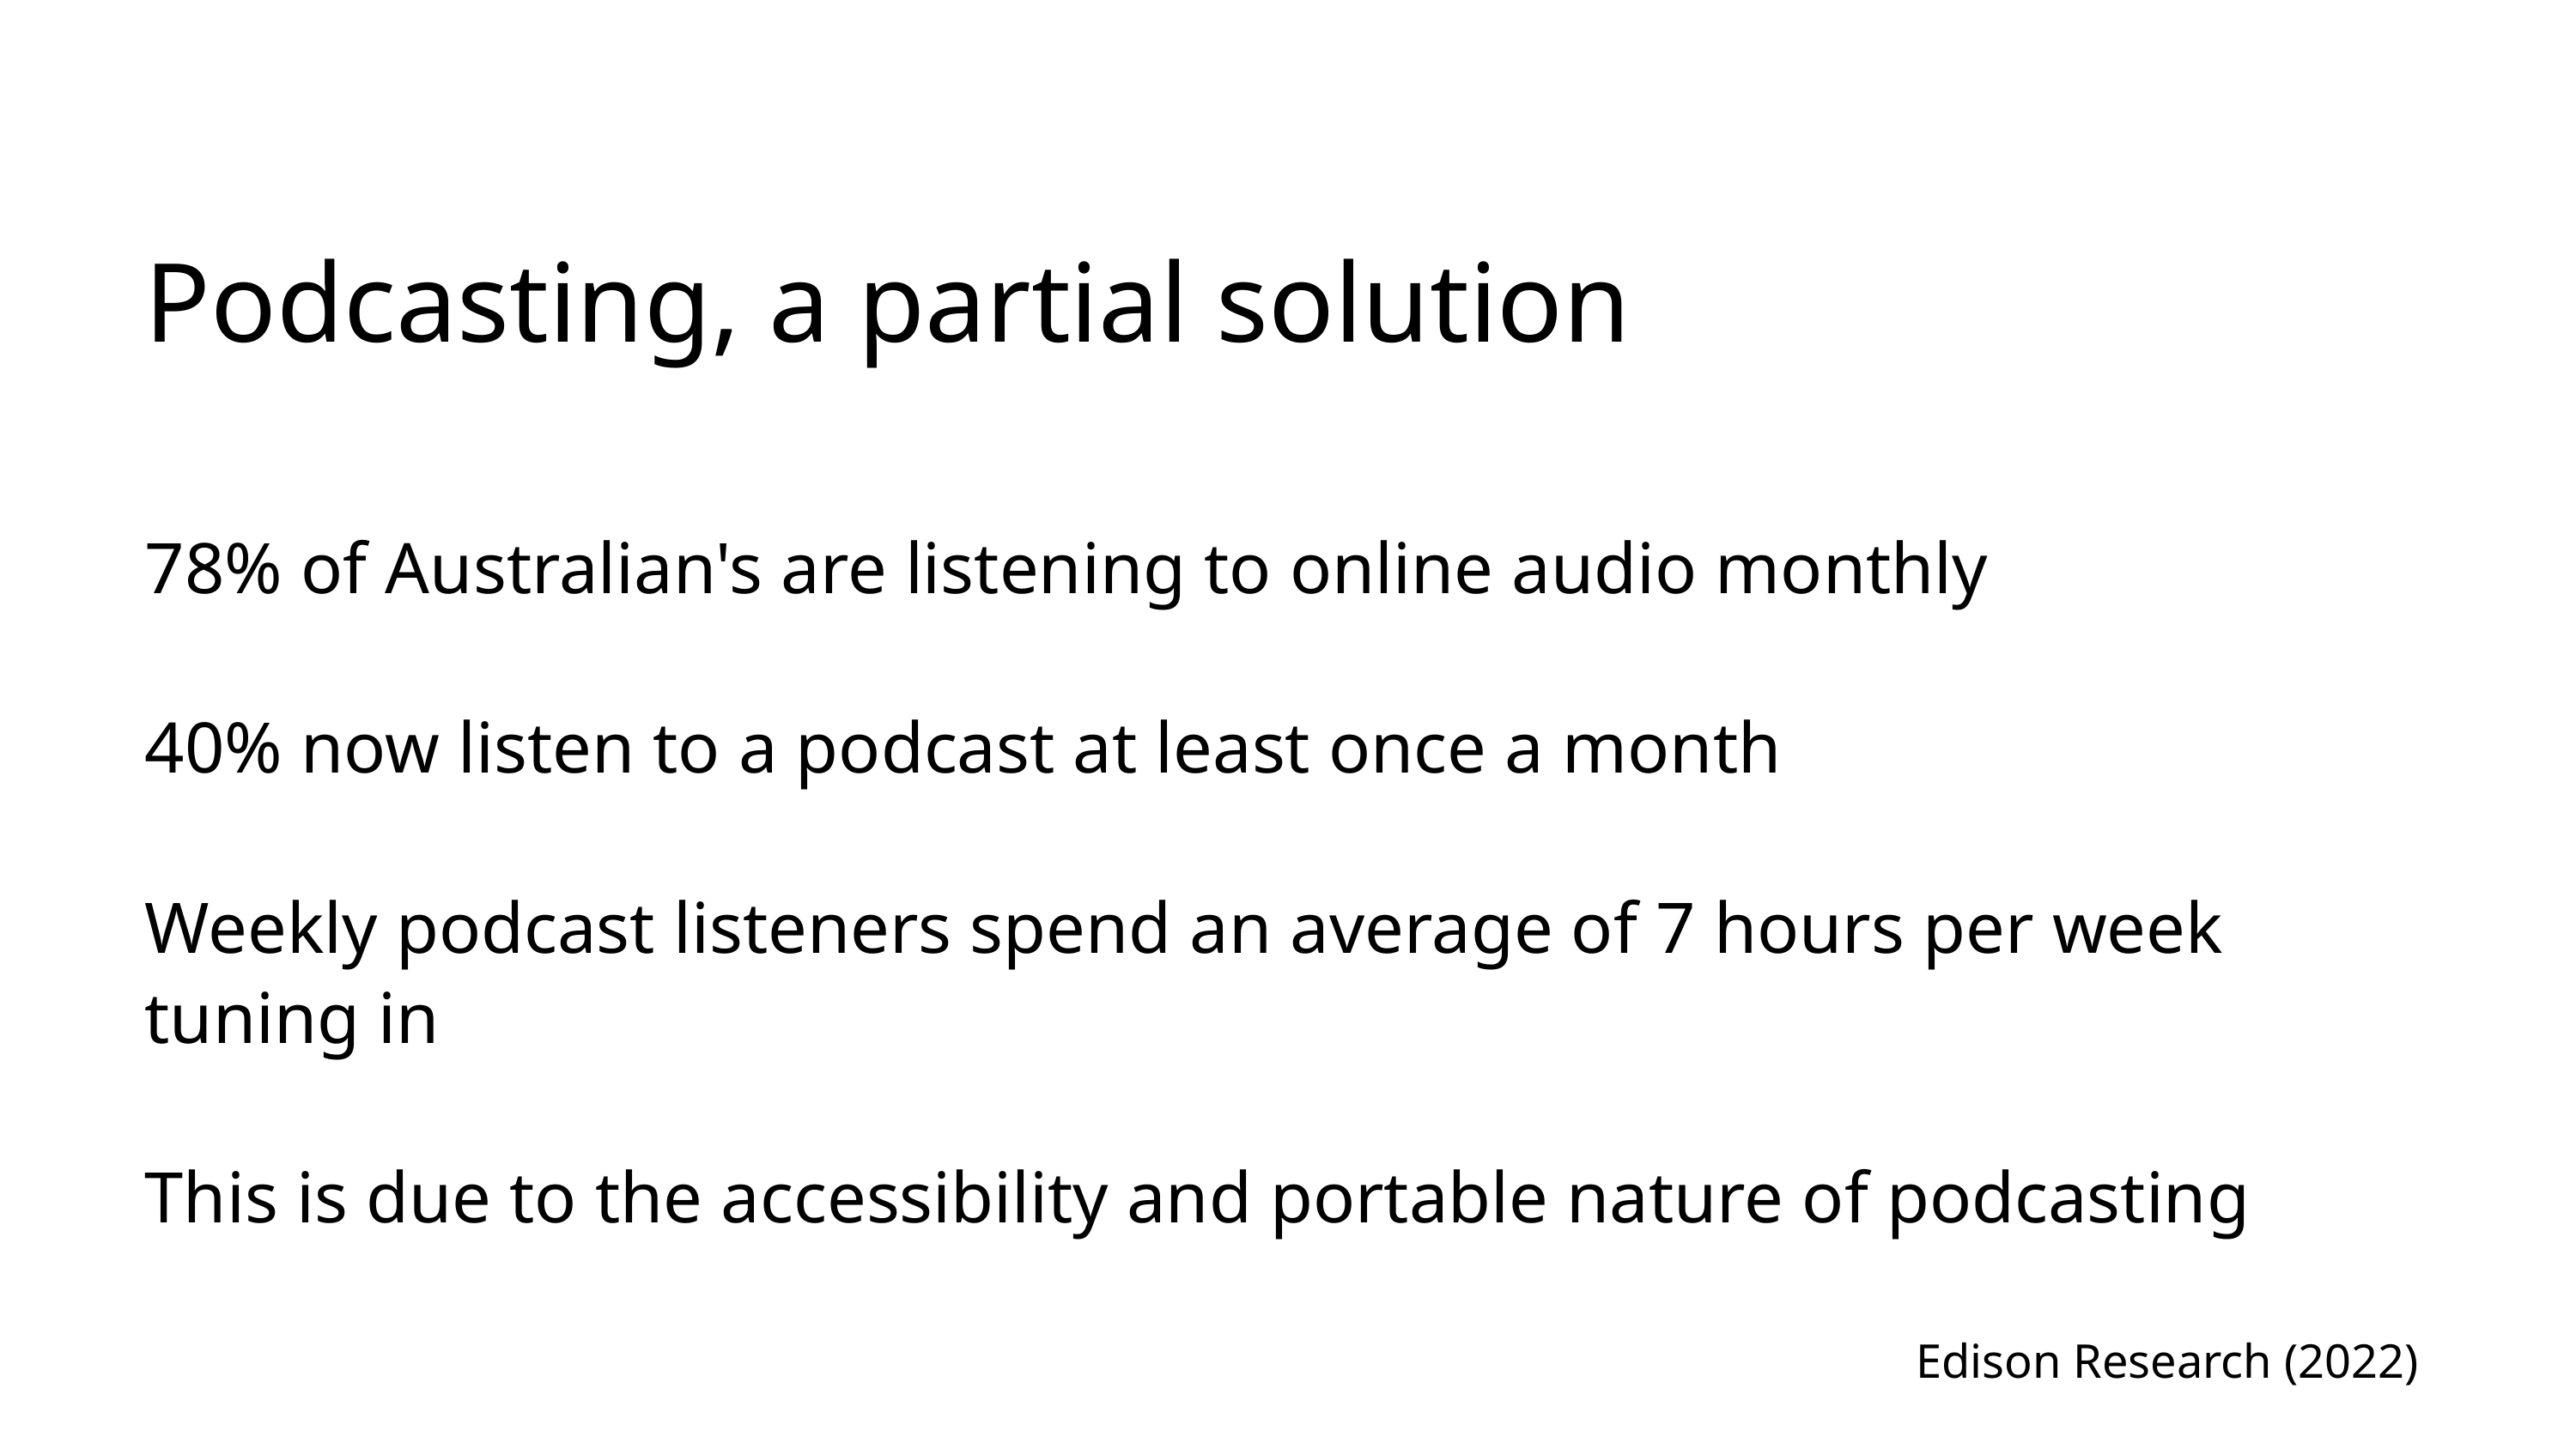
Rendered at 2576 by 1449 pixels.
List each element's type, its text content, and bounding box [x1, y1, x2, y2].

text_box 78% of Australian's are listening to online audio monthly 40% now listen to a podcast at least once a month Weekly podcast listeners spend an average of 7 hours per week tuning in This is due to the accessibility and portable nature of podcasting Edison Research (2022) [144, 517, 2432, 1387]
title Podcasting, a partial solution [144, 200, 1953, 443]
